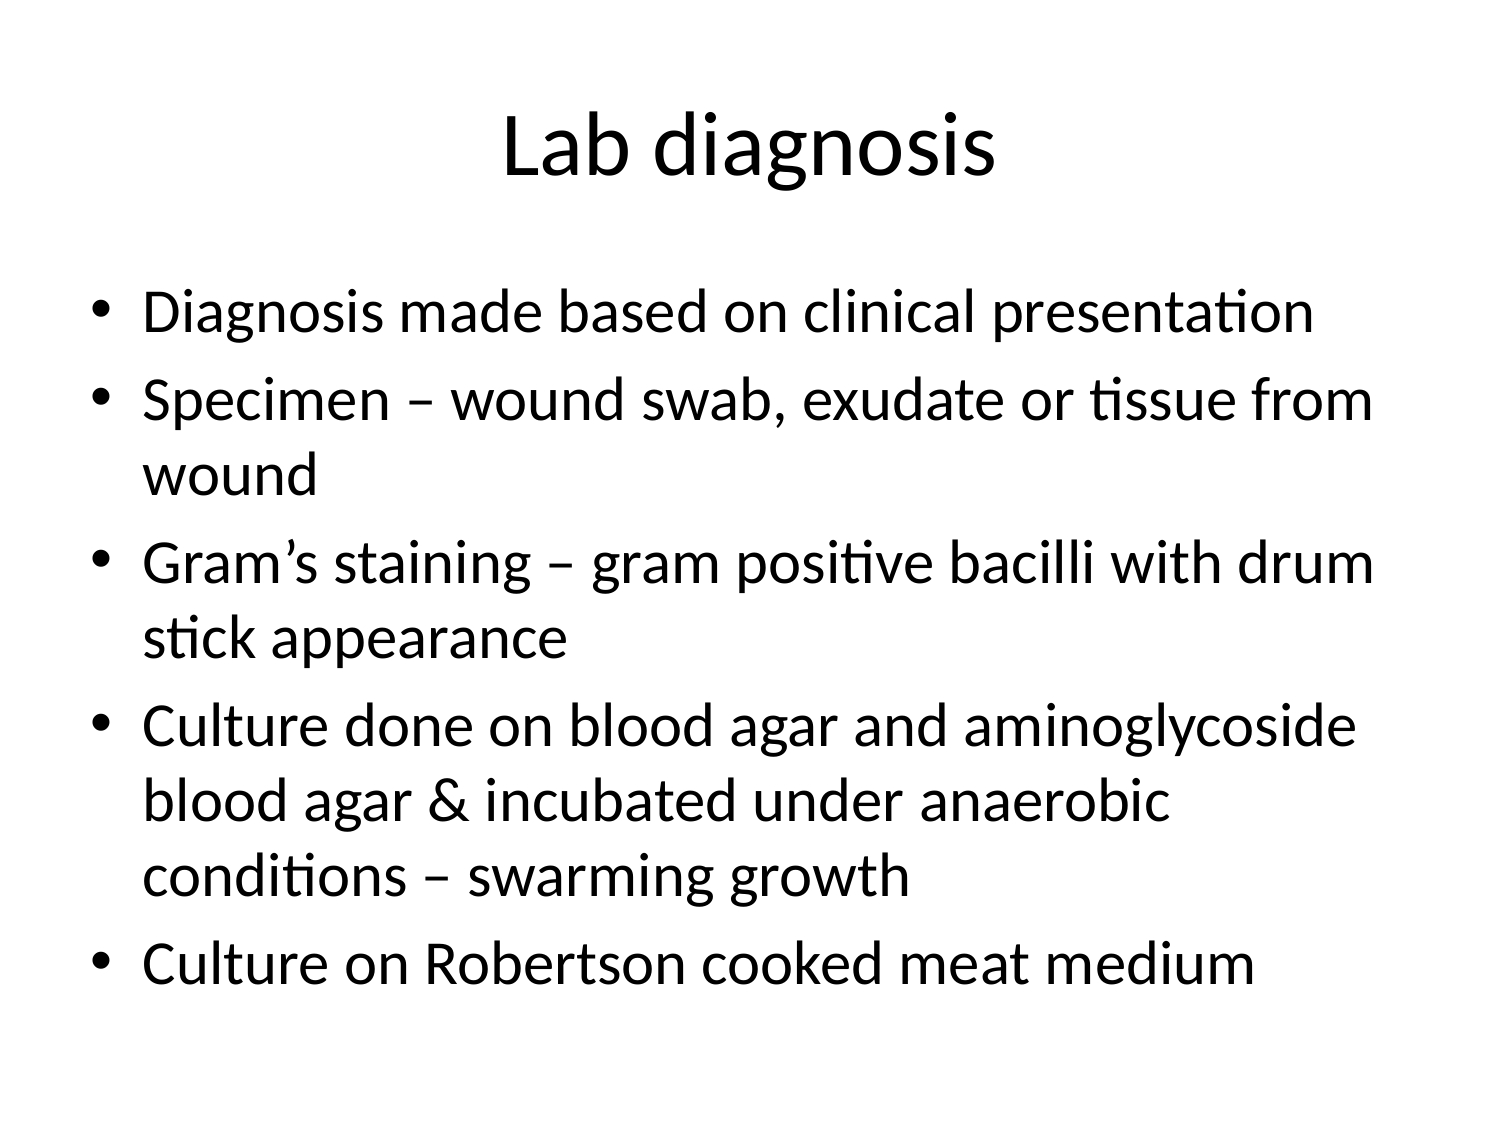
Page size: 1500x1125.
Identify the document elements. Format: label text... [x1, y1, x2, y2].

list Diagnosis made based on clinical presentation Specimen – wound swab, exudate or tissue from wound Gram’s staining – gram positive bacilli with drum stick appearance Culture done on blood agar and aminoglycoside blood agar & incubated under anaerobic conditions – swarming growth Culture on Robertson cooked meat medium [75, 262, 1425, 1005]
title Lab diagnosis [75, 45, 1425, 233]
